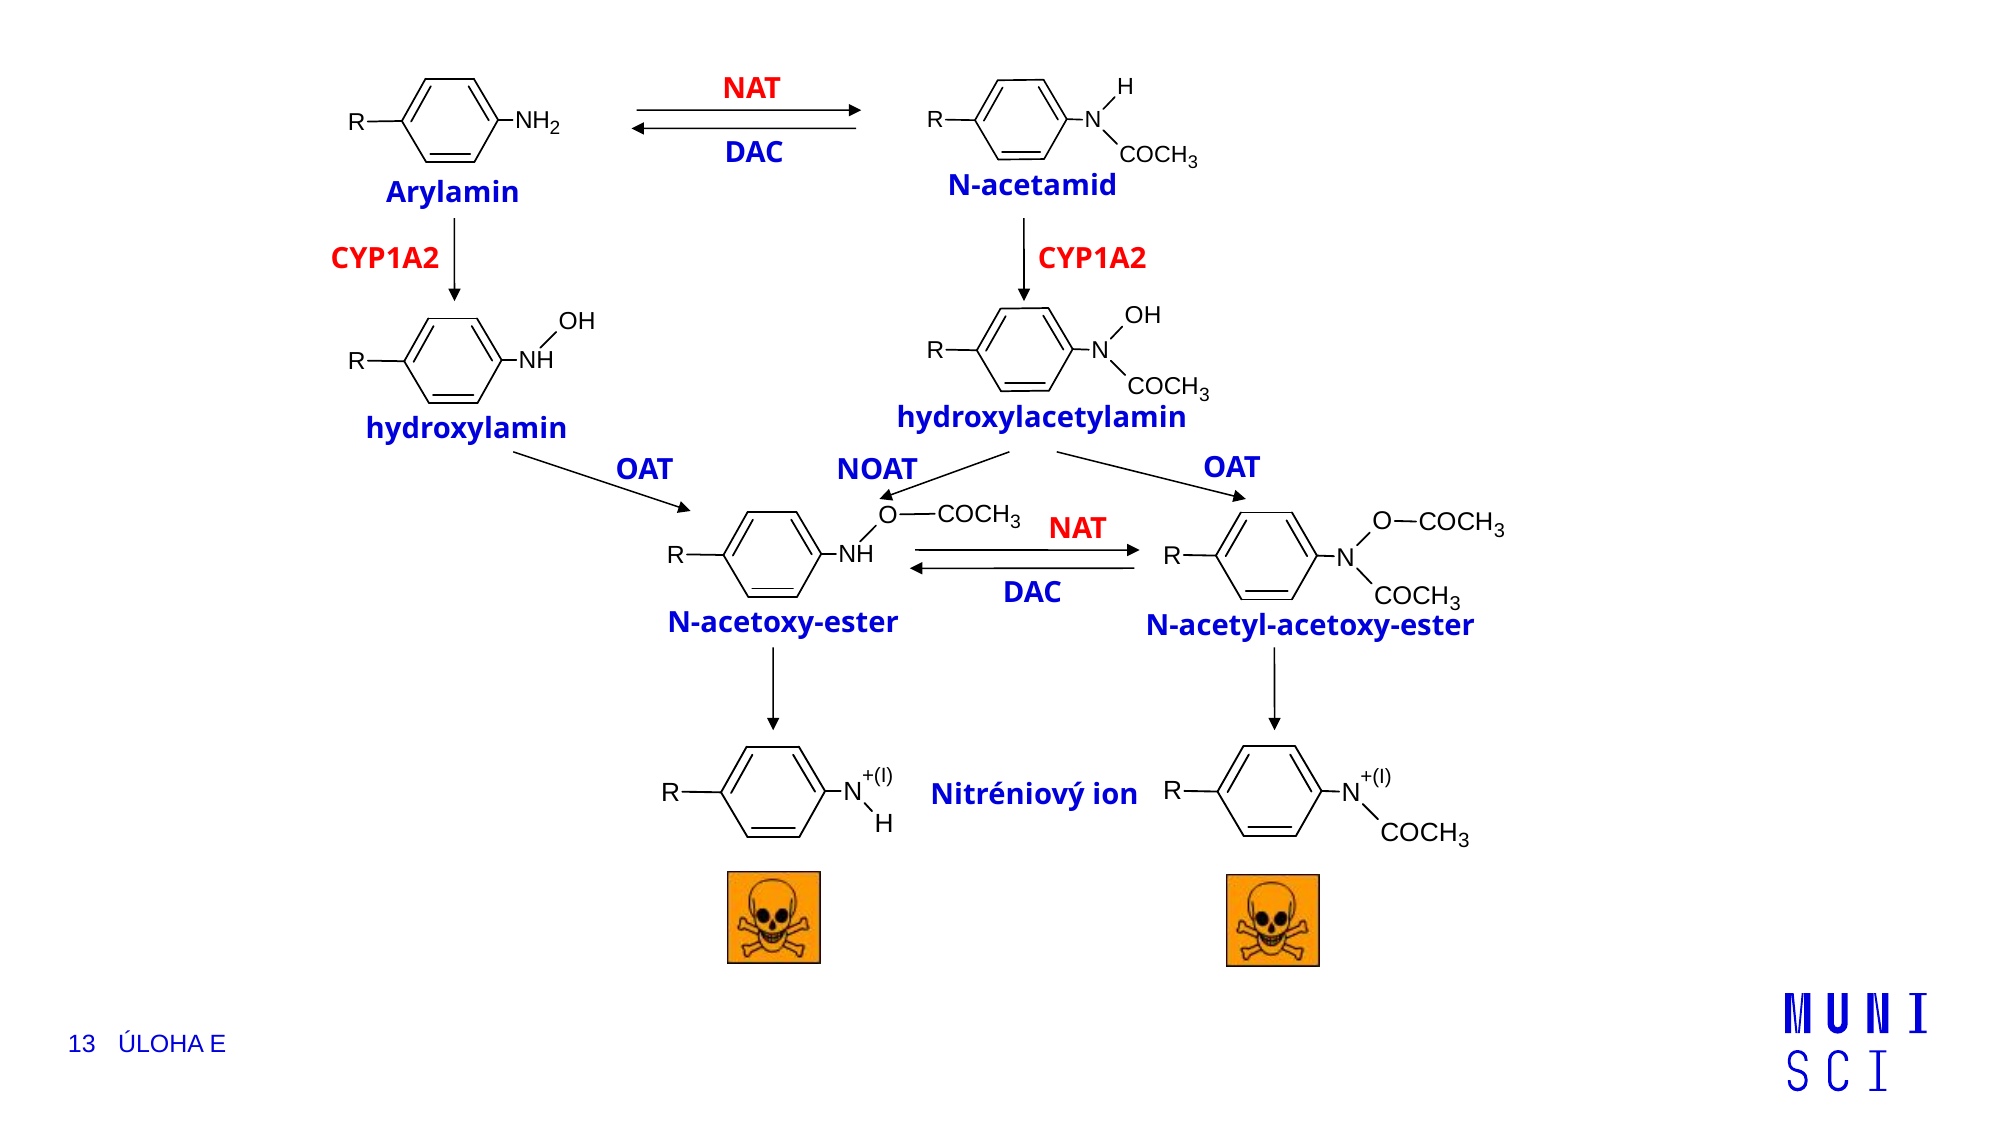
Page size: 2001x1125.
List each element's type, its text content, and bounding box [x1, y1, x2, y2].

text_box [448, 283, 461, 302]
text_box [1017, 283, 1031, 293]
text_box [797, 103, 862, 117]
text_box NAT [707, 61, 797, 112]
text_box OAT [600, 442, 689, 493]
picture [1225, 874, 1320, 967]
text_box OAT [1188, 441, 1277, 492]
text_box [631, 122, 709, 135]
slide_number 13 [67, 1021, 110, 1063]
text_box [1162, 498, 1506, 617]
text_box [1162, 732, 1471, 854]
text_box Arylamin [371, 185, 535, 216]
text_box N-acetoxy-ester [652, 596, 914, 646]
text_box hydroxylamin [350, 424, 583, 452]
text_box [767, 647, 780, 731]
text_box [347, 305, 597, 417]
text_box CYP1A2 [1023, 232, 1162, 283]
text_box CYP1A2 [315, 232, 455, 283]
footer Úloha E [118, 1021, 1418, 1063]
text_box NOAT [821, 442, 934, 493]
text_box [881, 451, 1010, 497]
text_box NAT [1033, 501, 1123, 552]
text_box N-acetyl-acetoxy-ester [1130, 598, 1491, 649]
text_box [926, 295, 1211, 407]
text_box Nitréniový ion [915, 768, 1154, 818]
text_box [1123, 543, 1140, 557]
text_box hydroxylacetylamin [881, 391, 1203, 442]
text_box DAC [709, 126, 799, 176]
picture [726, 871, 822, 965]
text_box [660, 732, 895, 852]
text_box DAC [1024, 566, 1078, 616]
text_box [666, 498, 1022, 611]
text_box [1268, 649, 1281, 730]
text_box [1217, 492, 1244, 497]
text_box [347, 65, 561, 176]
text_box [926, 67, 1199, 175]
text_box N-acetamid [933, 184, 1133, 209]
